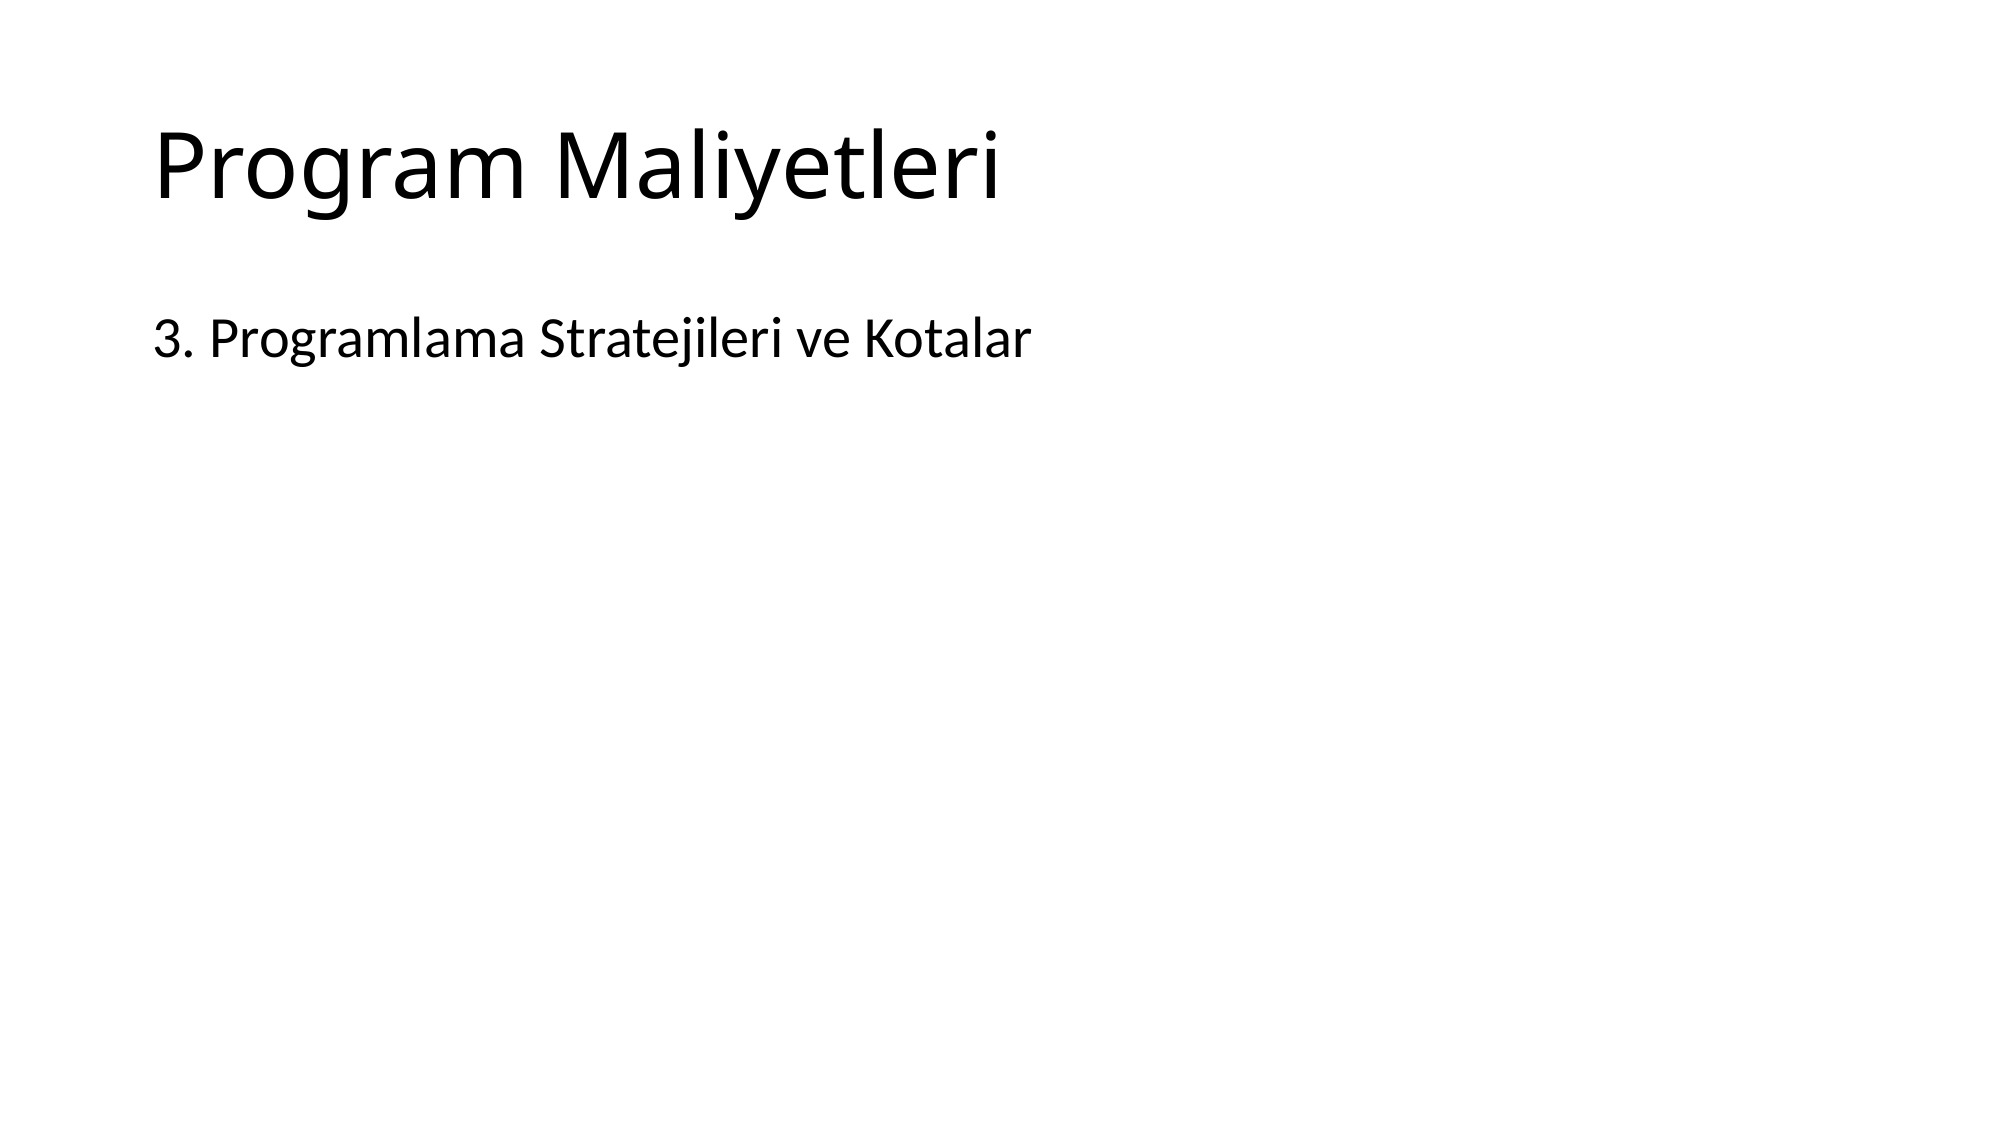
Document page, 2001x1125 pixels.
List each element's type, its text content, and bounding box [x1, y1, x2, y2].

title Program Maliyetleri [137, 59, 1863, 278]
list 3. Programlama Stratejileri ve Kotalar [137, 299, 1863, 1014]
